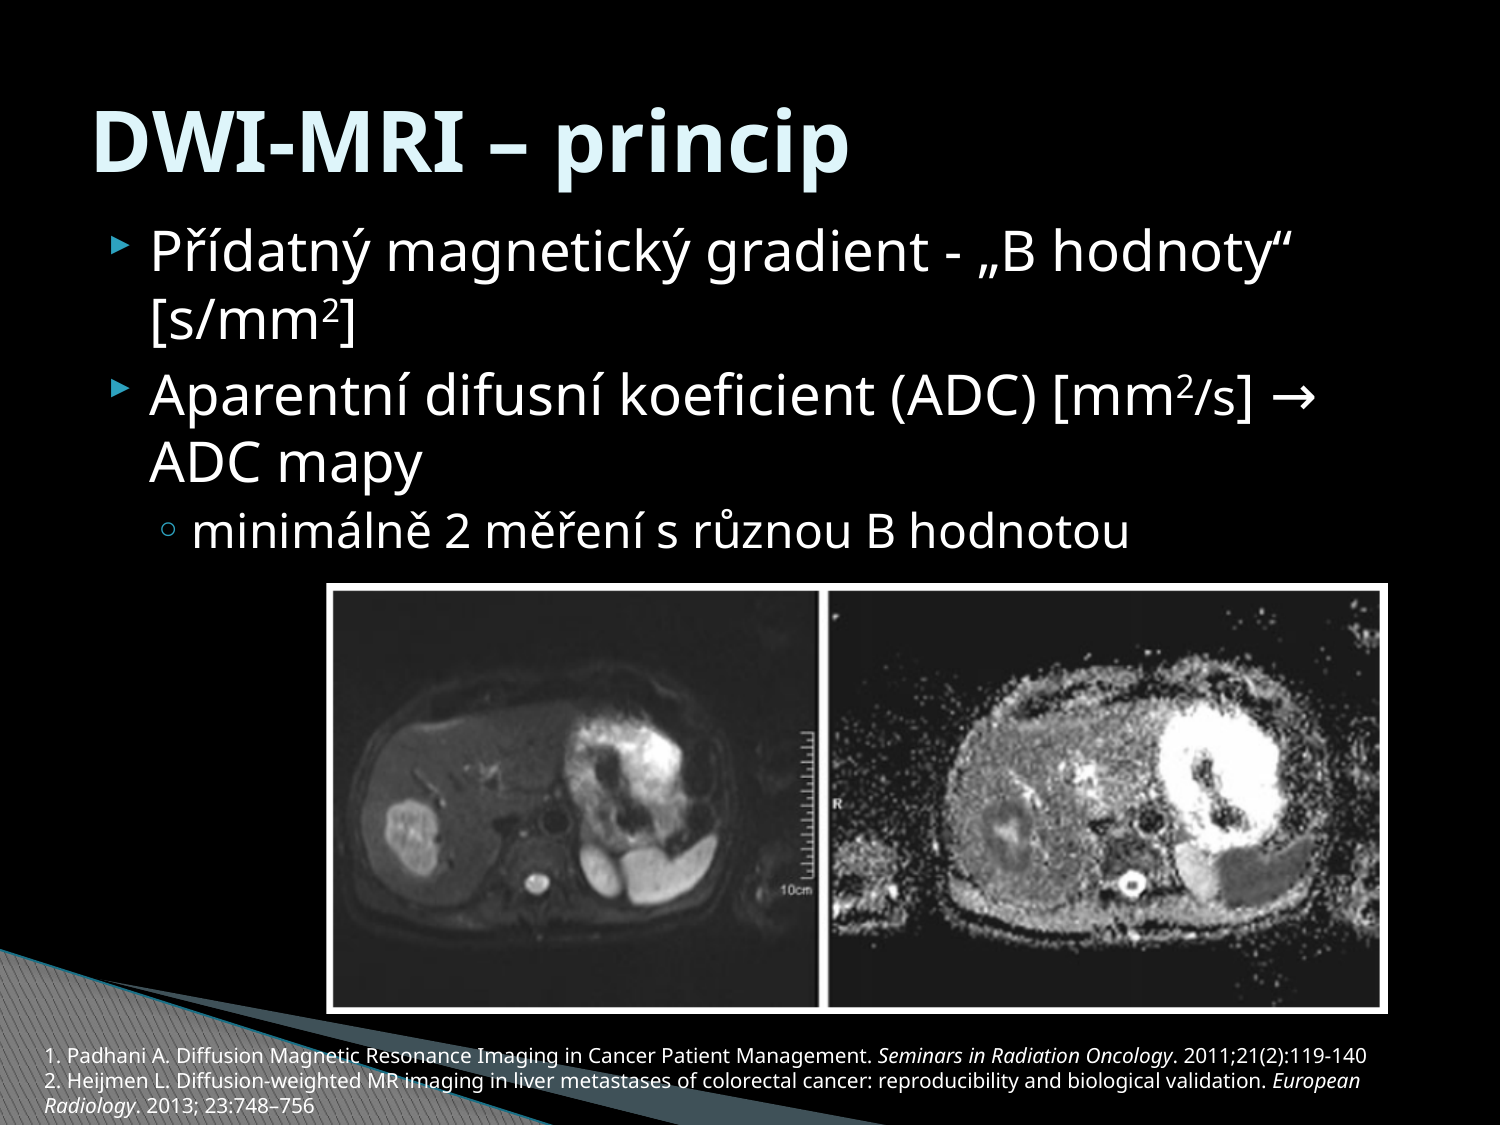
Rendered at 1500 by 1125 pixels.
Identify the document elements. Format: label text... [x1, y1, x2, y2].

picture [0, 952, 311, 1125]
footer 1. Padhani A. Diffusion Magnetic Resonance Imaging in Cancer Patient Management. Seminars in Radiation Oncology. 2011;21(2):119-140 2. Heijmen L. Diffusion-weighted MR imaging in liver metastases of colorectal cancer: reproducibility and biological validation. European Radiology. 2013; 23:748–756 [29, 1051, 1471, 1125]
list Přídatný magnetický gradient - „B hodnoty“ [s/mm2] Aparentní difusní koeficient (ADC) [mm2/s] → ADC mapy minimálně 2 měření s různou B hodnotou [75, 233, 1425, 951]
title DWI-MRI – princip [75, 45, 1425, 233]
picture [326, 583, 1389, 1014]
